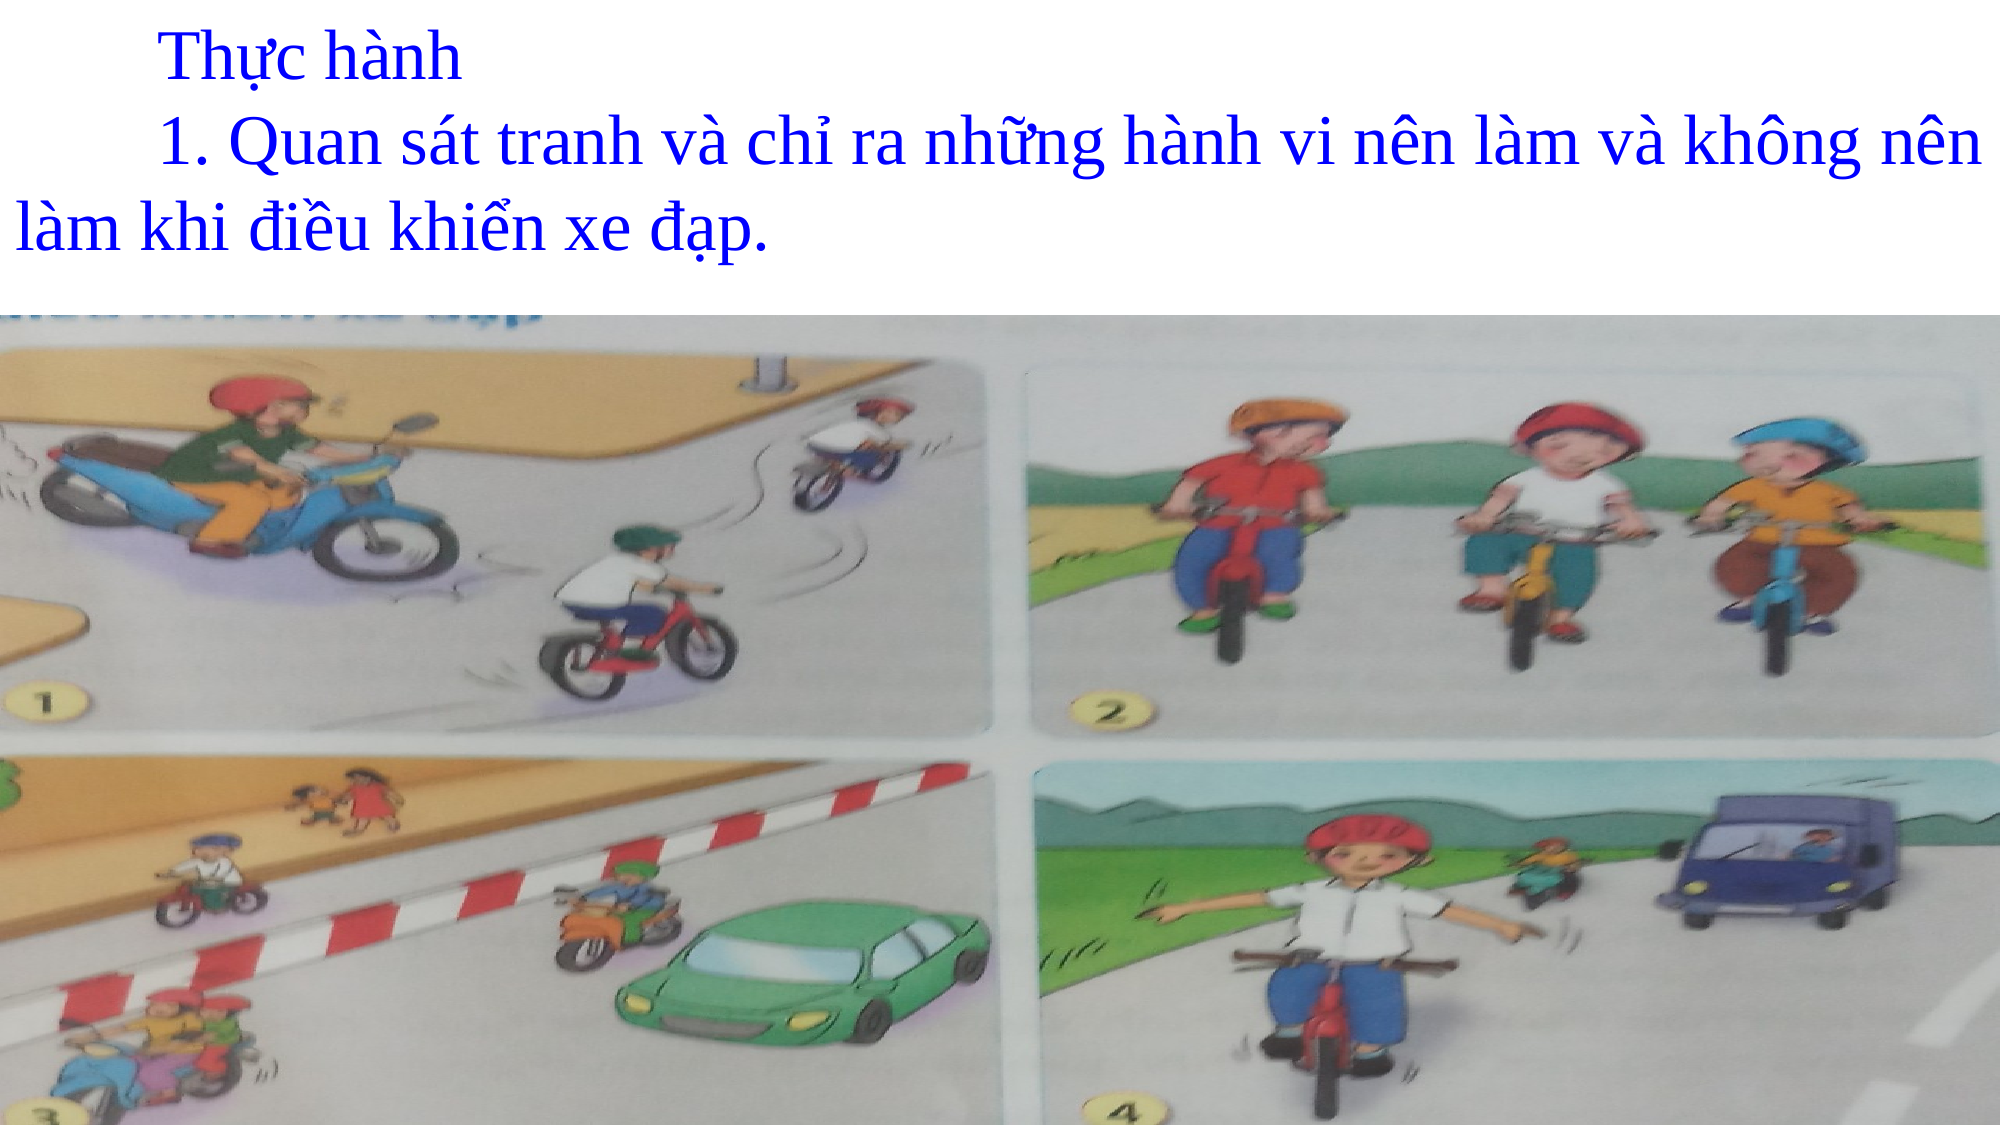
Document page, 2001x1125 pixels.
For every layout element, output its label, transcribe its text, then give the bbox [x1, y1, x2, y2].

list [0, 315, 2000, 1125]
title Thực hành 1. Quan sát tranh và chỉ ra những hành vi nên làm và không nên làm khi điều khiển xe đạp. [0, 0, 2000, 273]
